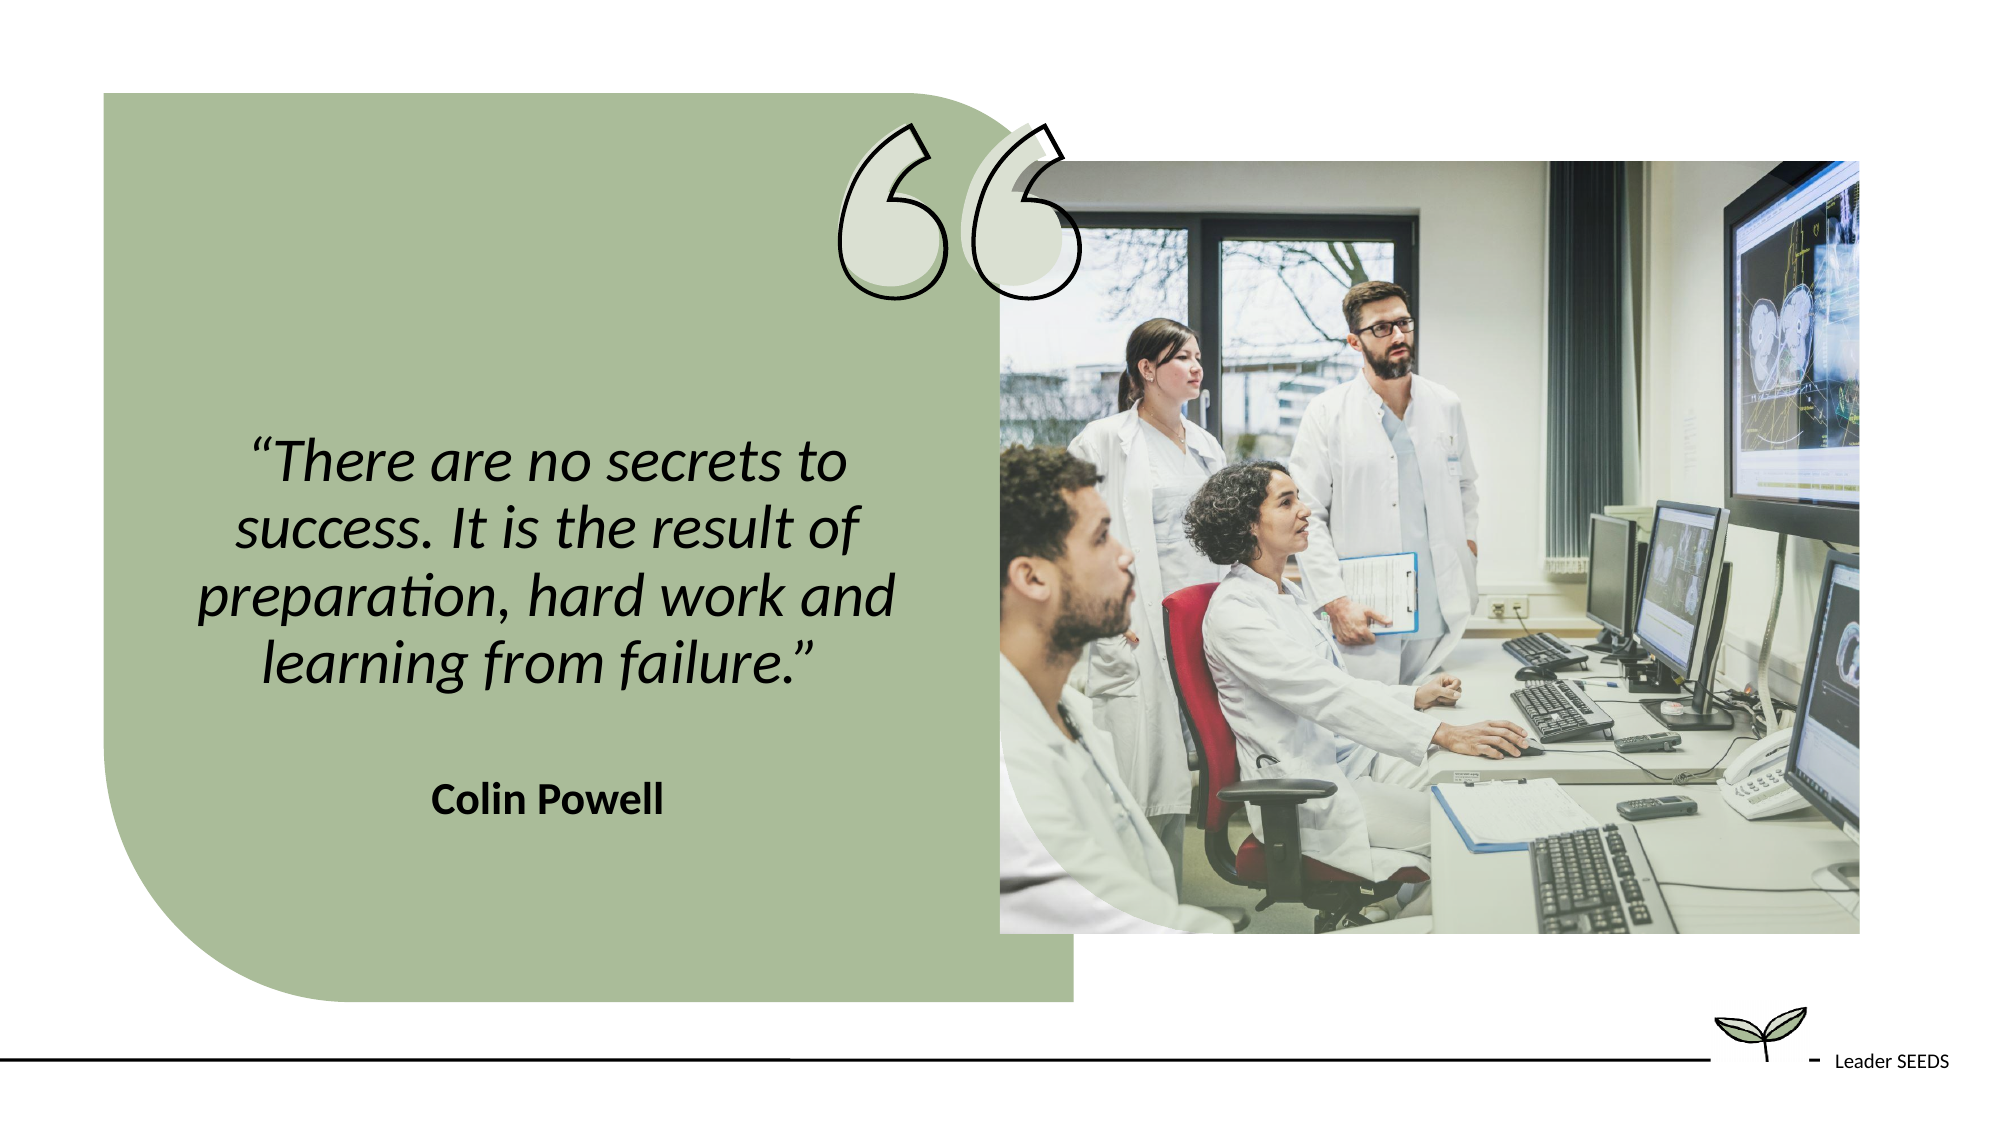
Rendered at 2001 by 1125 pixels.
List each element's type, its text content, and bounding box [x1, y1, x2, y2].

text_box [837, 122, 1083, 301]
picture [1710, 1000, 1810, 1062]
text_box Colin Powell [288, 761, 808, 845]
list “There are no secrets to success. It is the result of preparation, hard work and learning from failure.” [164, 250, 932, 875]
picture [999, 161, 1860, 934]
